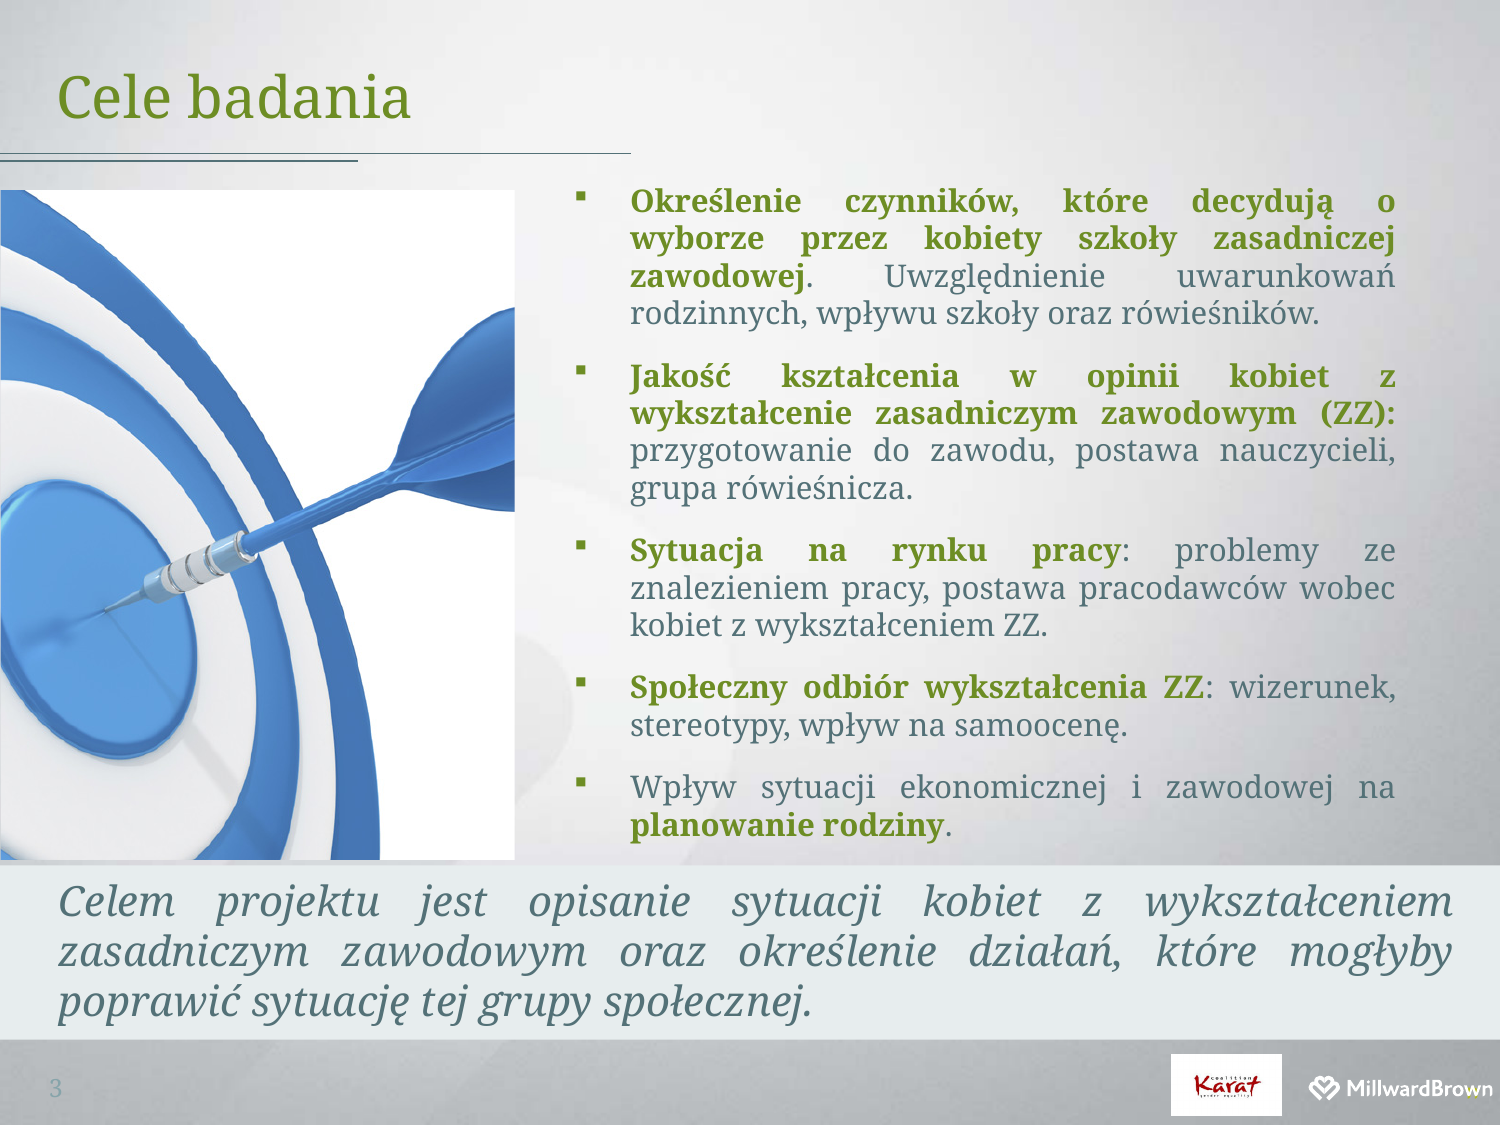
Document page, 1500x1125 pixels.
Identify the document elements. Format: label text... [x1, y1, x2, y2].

title Cele badania [56, 59, 1441, 131]
list Określenie czynników, które decydują o wyborze przez kobiety szkoły zasadniczej zawodowej. Uwzględnienie uwarunkowań rodzinnych, wpływu szkoły oraz rówieśników. Jakość kształcenia w opinii kobiet z wykształcenie zasadniczym zawodowym (ZZ): przygotowanie do zawodu, postawa nauczycieli, grupa rówieśnicza. Sytuacja na rynku pracy: problemy ze znalezieniem pracy, postawa pracodawców wobec kobiet z wykształceniem ZZ. Społeczny odbiór wykształcenia ZZ: wizerunek, stereotypy, wpływ na samoocenę. Wpływ sytuacji ekonomicznej i zawodowej na planowanie rodziny. [558, 111, 1412, 773]
slide_number 3 [0, 1059, 78, 1125]
list Celem projektu jest opisanie sytuacji kobiet z wykształceniem zasadniczym zawodowym oraz określenie działań, które mogłyby poprawić sytuację tej grupy społecznej. [0, 865, 1500, 1040]
picture [0, 1040, 1500, 1125]
picture [0, 0, 1500, 865]
